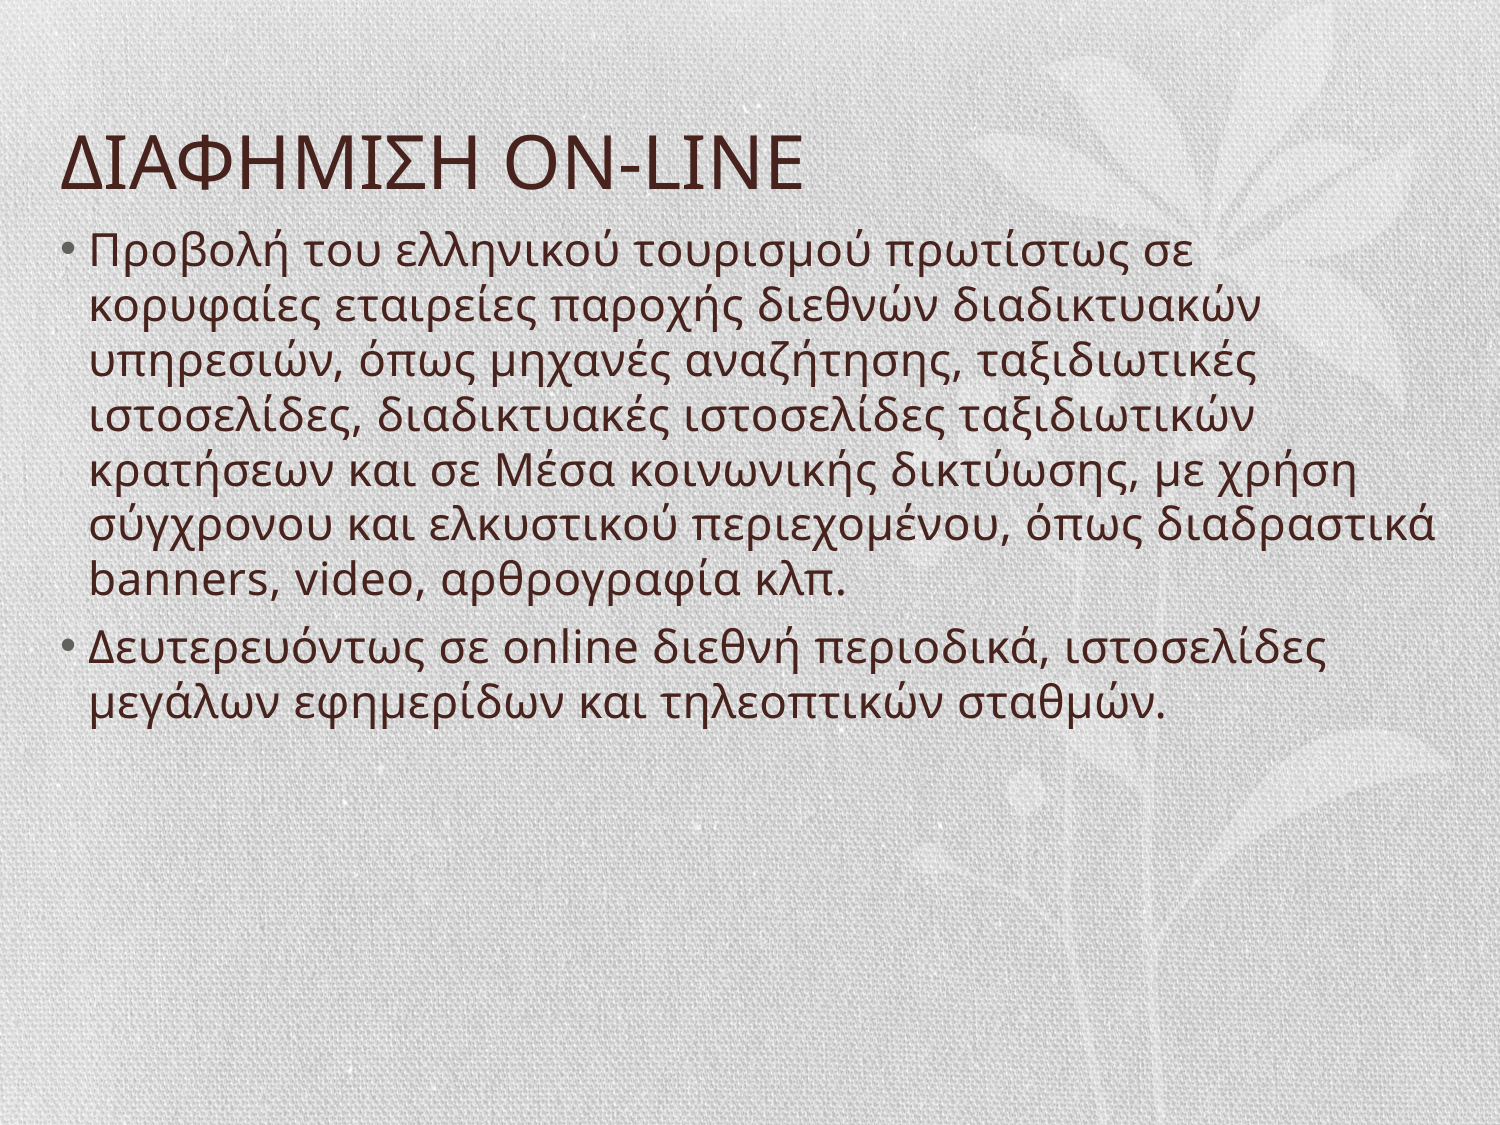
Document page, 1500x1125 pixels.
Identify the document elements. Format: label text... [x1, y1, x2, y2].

list Προβολή του ελληνικού τουρισμού πρωτίστως σε κορυφαίες εταιρείες παροχής διεθνών διαδικτυακών υπηρεσιών, όπως μηχανές αναζήτησης, ταξιδιωτικές ιστοσελίδες, διαδικτυακές ιστοσελίδες ταξιδιωτικών κρατήσεων και σε Μέσα κοινωνικής δικτύωσης, με χρήση σύγχρονου και ελκυστικού περιεχομένου, όπως διαδραστικά banners, video, αρθρογραφία κλπ. Δευτερευόντως σε online διεθνή περιοδικά, ιστοσελίδες μεγάλων εφημερίδων και τηλεοπτικών σταθμών. [45, 213, 1455, 1023]
title ΔΙΑΦΗΜΙΣΗ ON-LINE [45, 37, 1455, 213]
